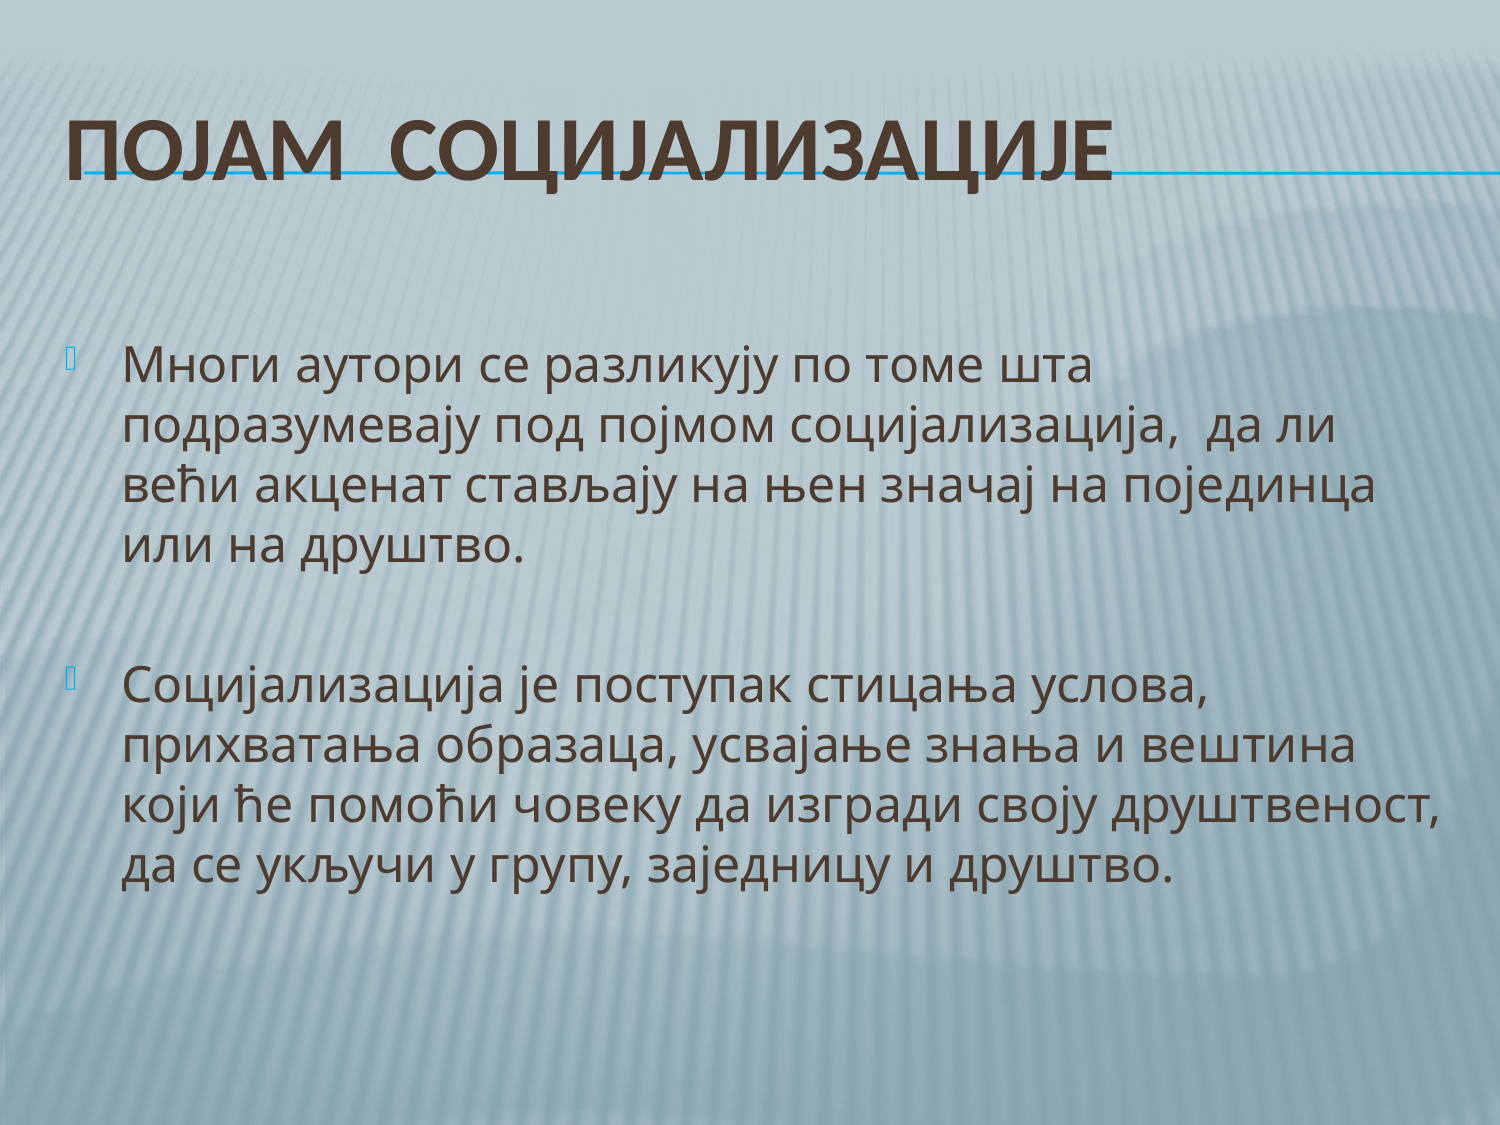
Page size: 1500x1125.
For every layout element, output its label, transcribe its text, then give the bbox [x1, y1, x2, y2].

list Многи аутори се разликују по томе шта подразумевају под појмом социјализација, да ли већи акценат стављају на њен значај на појединца или на друштво. Социјализација је поступак стицања услова, прихватања образаца, усвајање знања и вештина који ће помоћи човеку да изгради своју друштвеност, да се укључи у групу, заједницу и друштво. [50, 254, 1475, 998]
title Појам социјализације [50, 75, 1475, 213]
